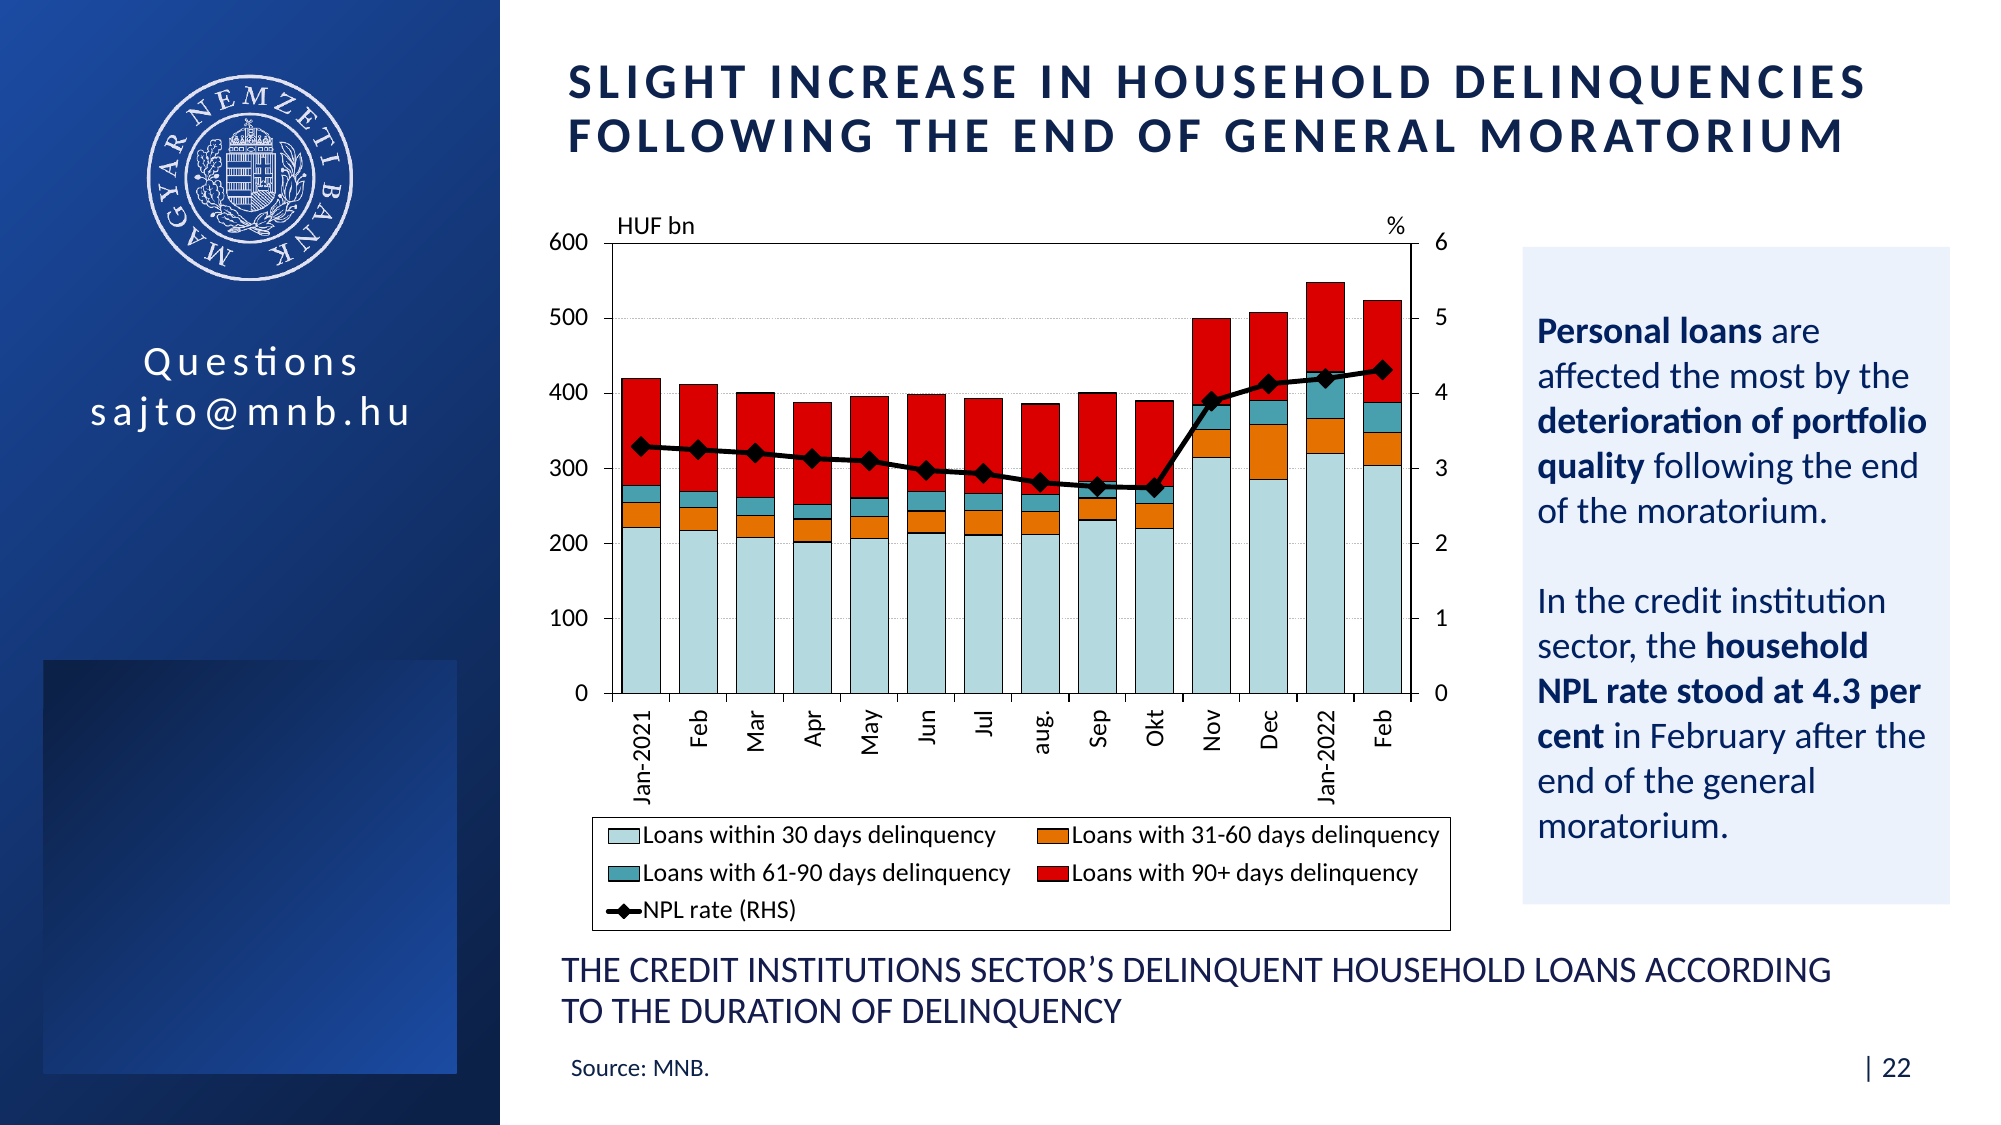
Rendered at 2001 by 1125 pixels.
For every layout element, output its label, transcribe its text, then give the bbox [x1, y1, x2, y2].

list Source: MNB. [556, 1049, 1816, 1088]
title Slight increase in household delinquencies following the end of general moratorium [556, 50, 1933, 168]
picture [546, 206, 1472, 939]
text_box Personal loans are affected the most by the deterioration of portfolio quality following the end of the moratorium. In the credit institution sector, the household NPL rate stood at 4.3 per cent in February after the end of the general moratorium. [1521, 246, 1951, 906]
text_box The credit institutions sector’s delinquent household loans according to the duration of delinquency [546, 943, 1895, 1039]
